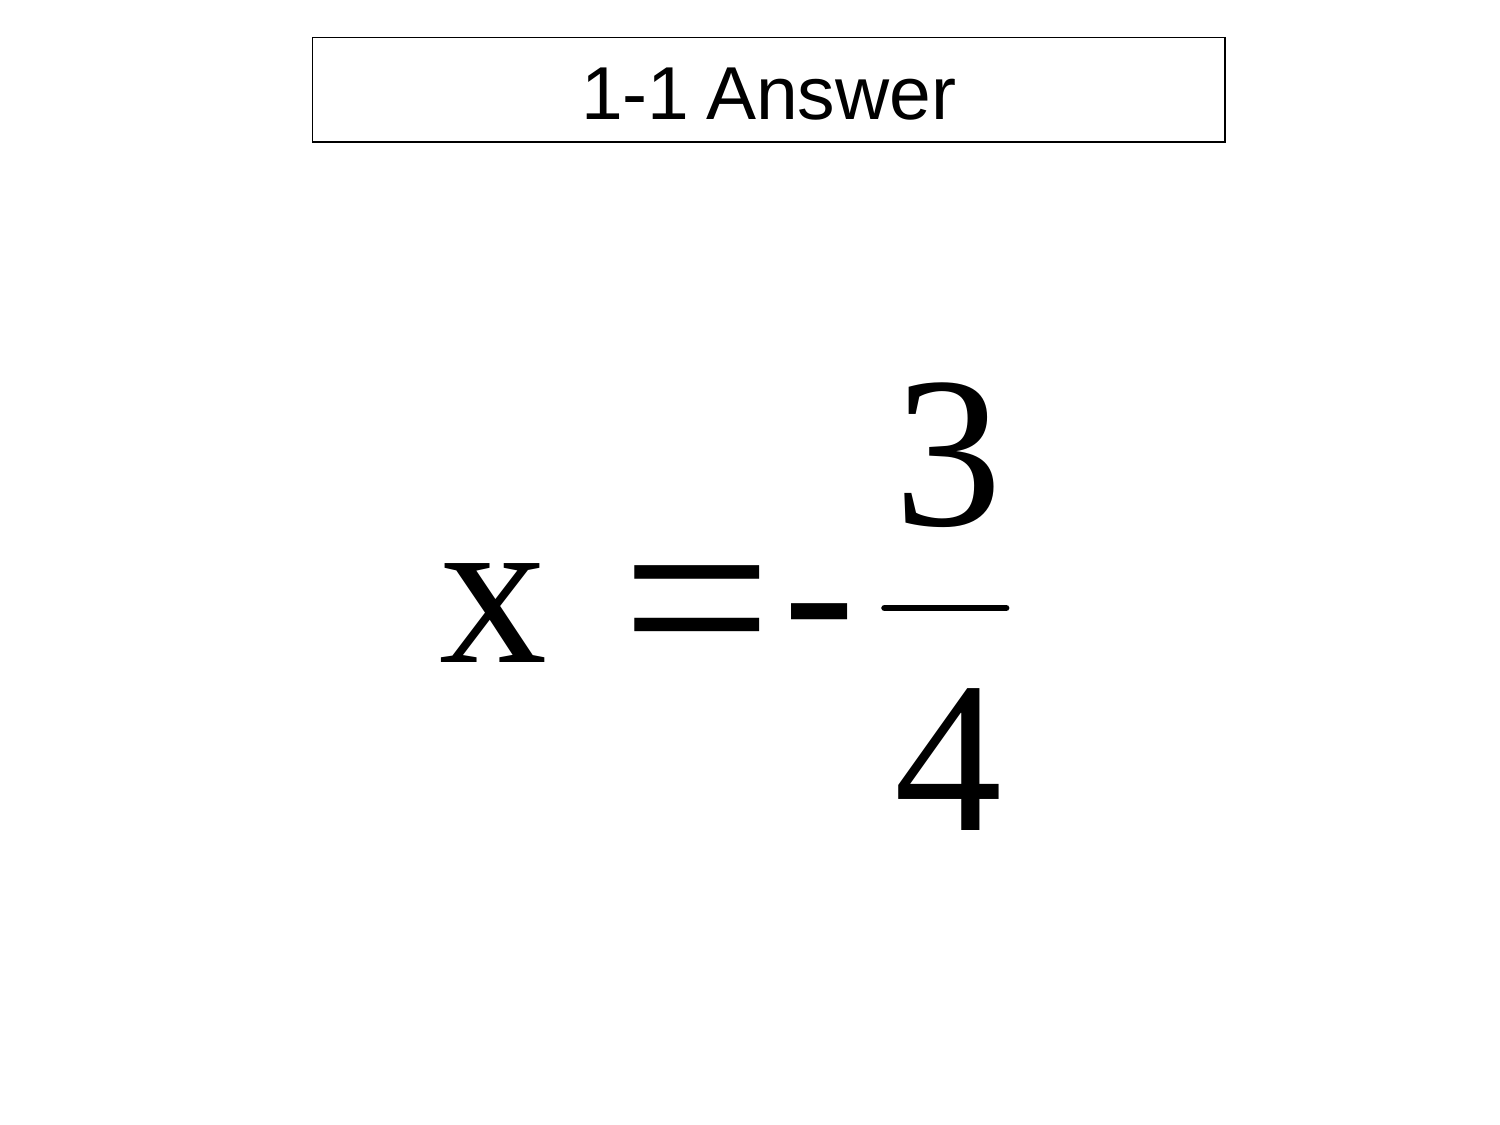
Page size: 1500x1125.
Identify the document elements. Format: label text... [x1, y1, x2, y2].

text_box 1-1 Answer [312, 37, 1225, 143]
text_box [412, 324, 1033, 865]
